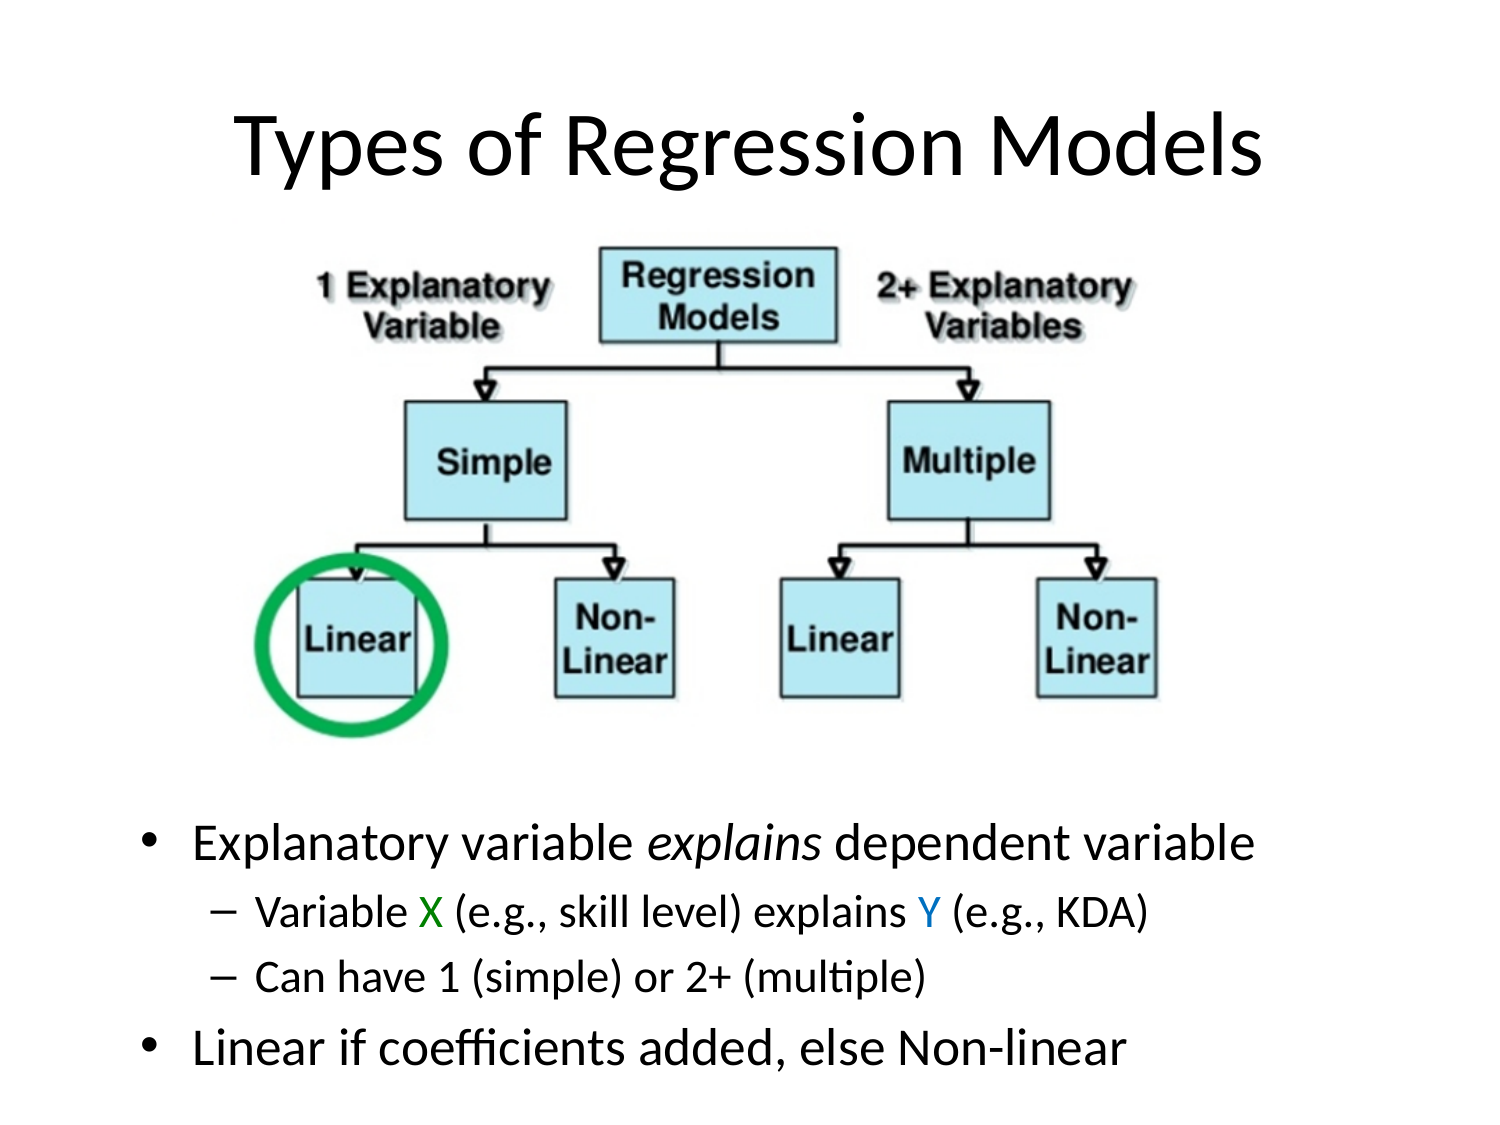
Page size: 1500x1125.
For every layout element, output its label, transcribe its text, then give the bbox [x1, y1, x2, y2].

list Explanatory variable explains dependent variable Variable X (e.g., skill level) explains Y (e.g., KDA) Can have 1 (simple) or 2+ (multiple) Linear if coefficients added, else Non-linear [125, 800, 1363, 1091]
picture [212, 212, 1214, 755]
title Types of Regression Models [75, 45, 1425, 233]
